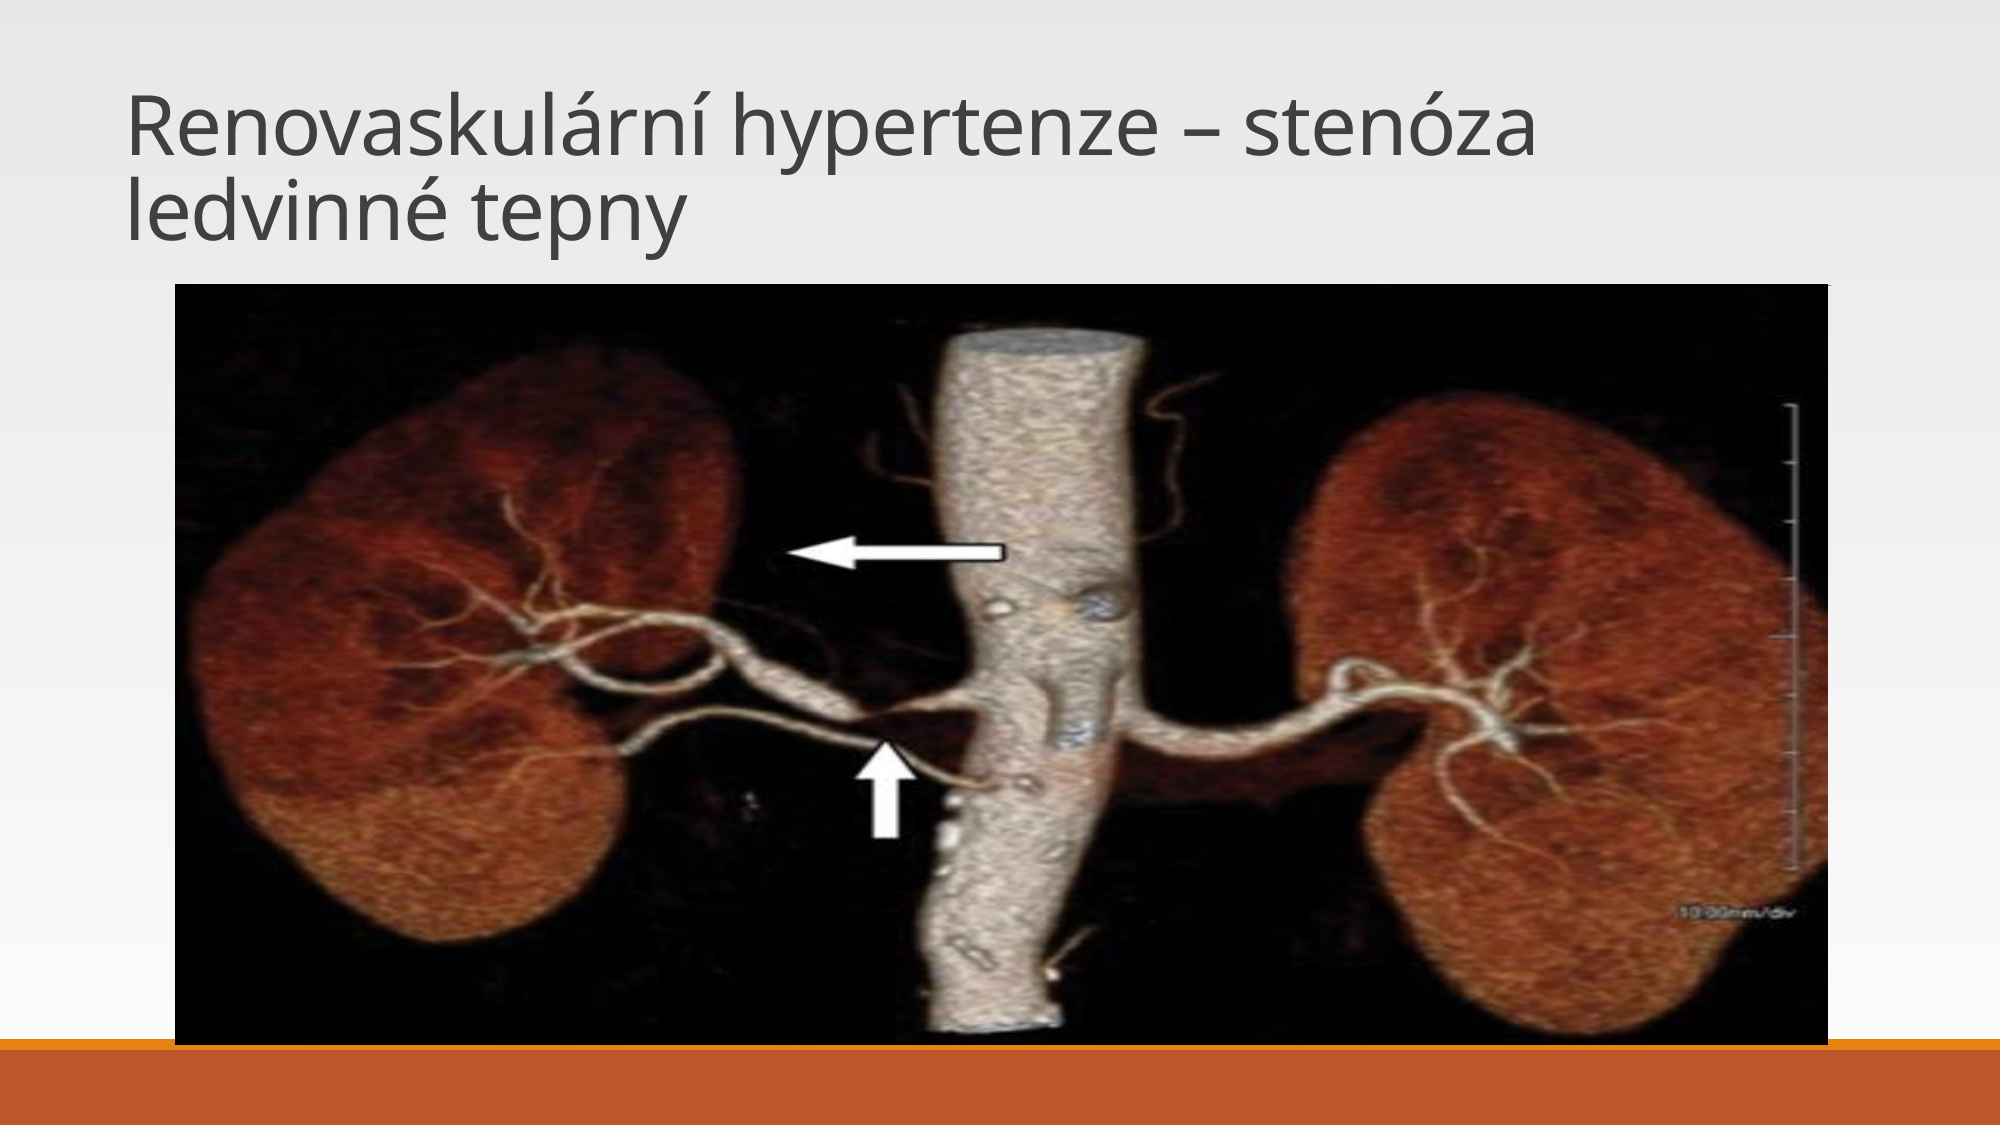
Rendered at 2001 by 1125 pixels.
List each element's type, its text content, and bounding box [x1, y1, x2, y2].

title Renovaskulární hypertenze – stenóza ledvinné tepny [109, 47, 1891, 266]
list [175, 284, 1828, 1045]
